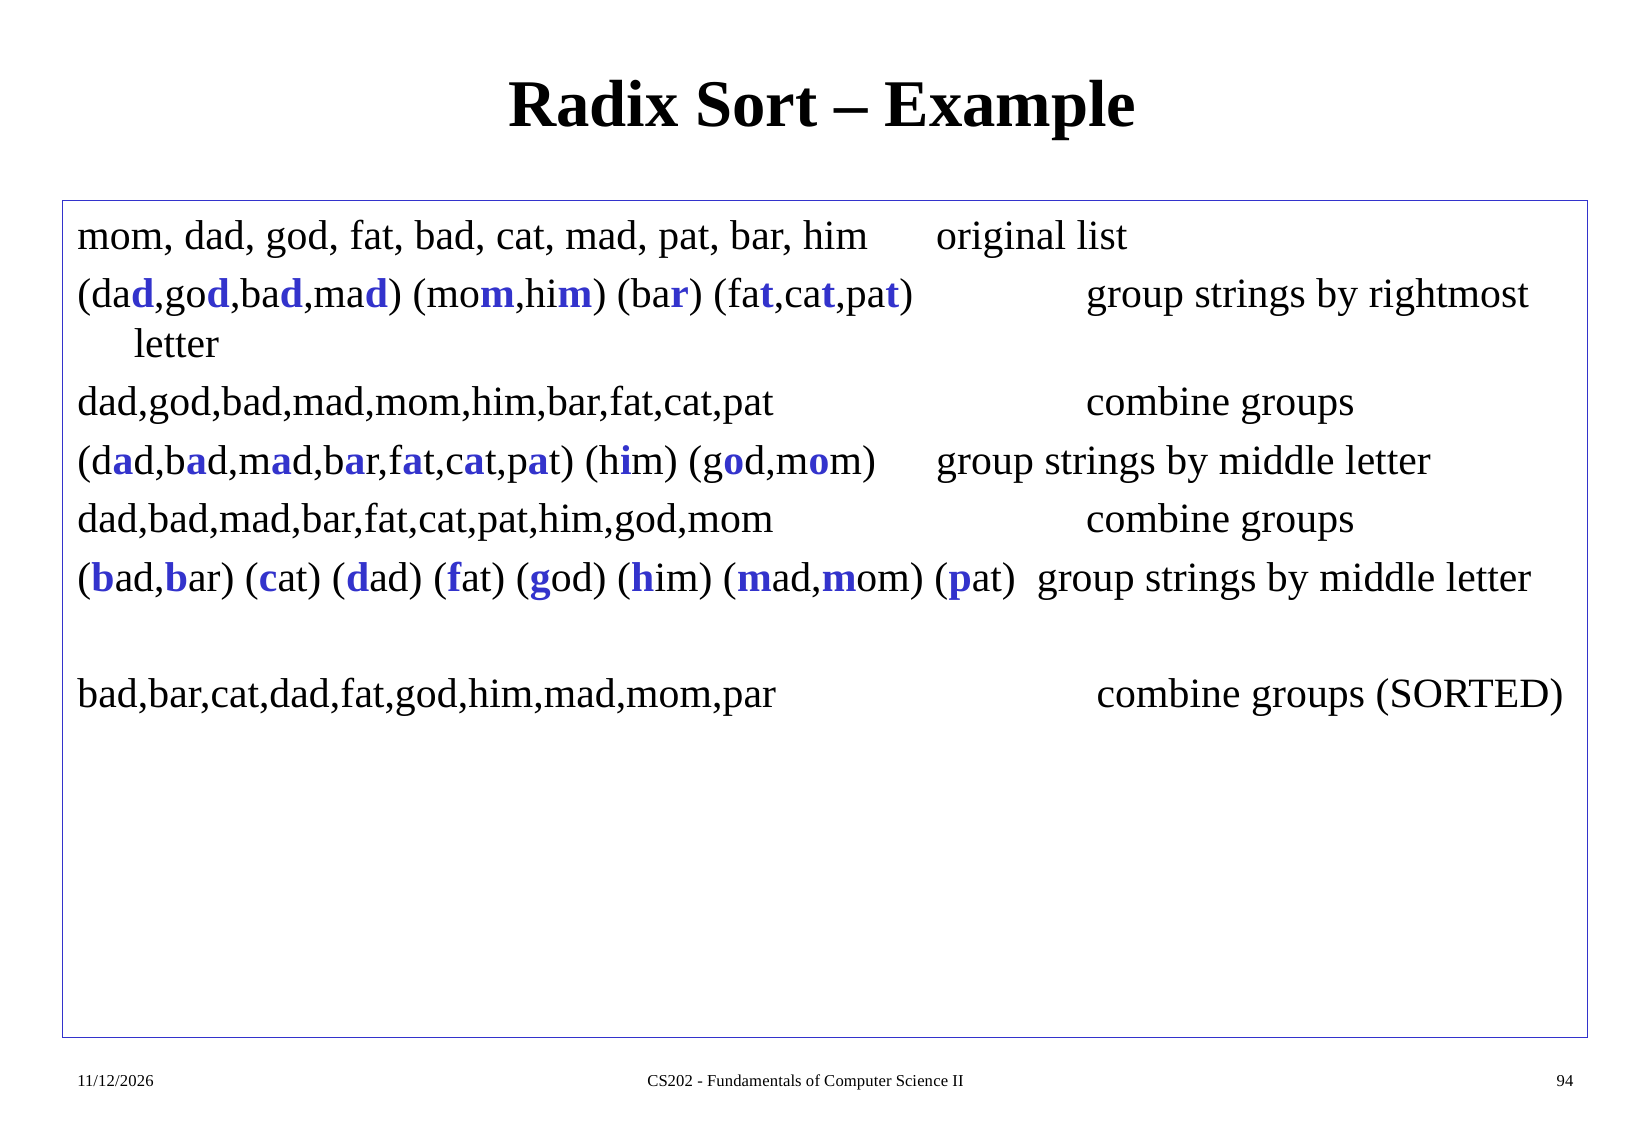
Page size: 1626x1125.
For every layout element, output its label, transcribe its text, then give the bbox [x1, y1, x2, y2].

list mom, dad, god, fat, bad, cat, mad, pat, bar, him original list (dad,god,bad,mad) (mom,him) (bar) (fat,cat,pat) group strings by rightmost letter dad,god,bad,mad,mom,him,bar,fat,cat,pat combine groups (dad,bad,mad,bar,fat,cat,pat) (him) (god,mom) group strings by middle letter dad,bad,mad,bar,fat,cat,pat,him,god,mom combine groups (bad,bar) (cat) (dad) (fat) (god) (him) (mad,mom) (pat) group strings by middle letter bad,bar,cat,dad,fat,god,him,mad,mom,par combine groups (SORTED) [62, 200, 1588, 1038]
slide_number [62, 1062, 402, 1101]
footer CS202 - Fundamentals of Computer Science II [500, 1062, 1111, 1101]
title Radix Sort – Example [62, 24, 1600, 175]
slide_number 94 [1249, 1062, 1589, 1101]
